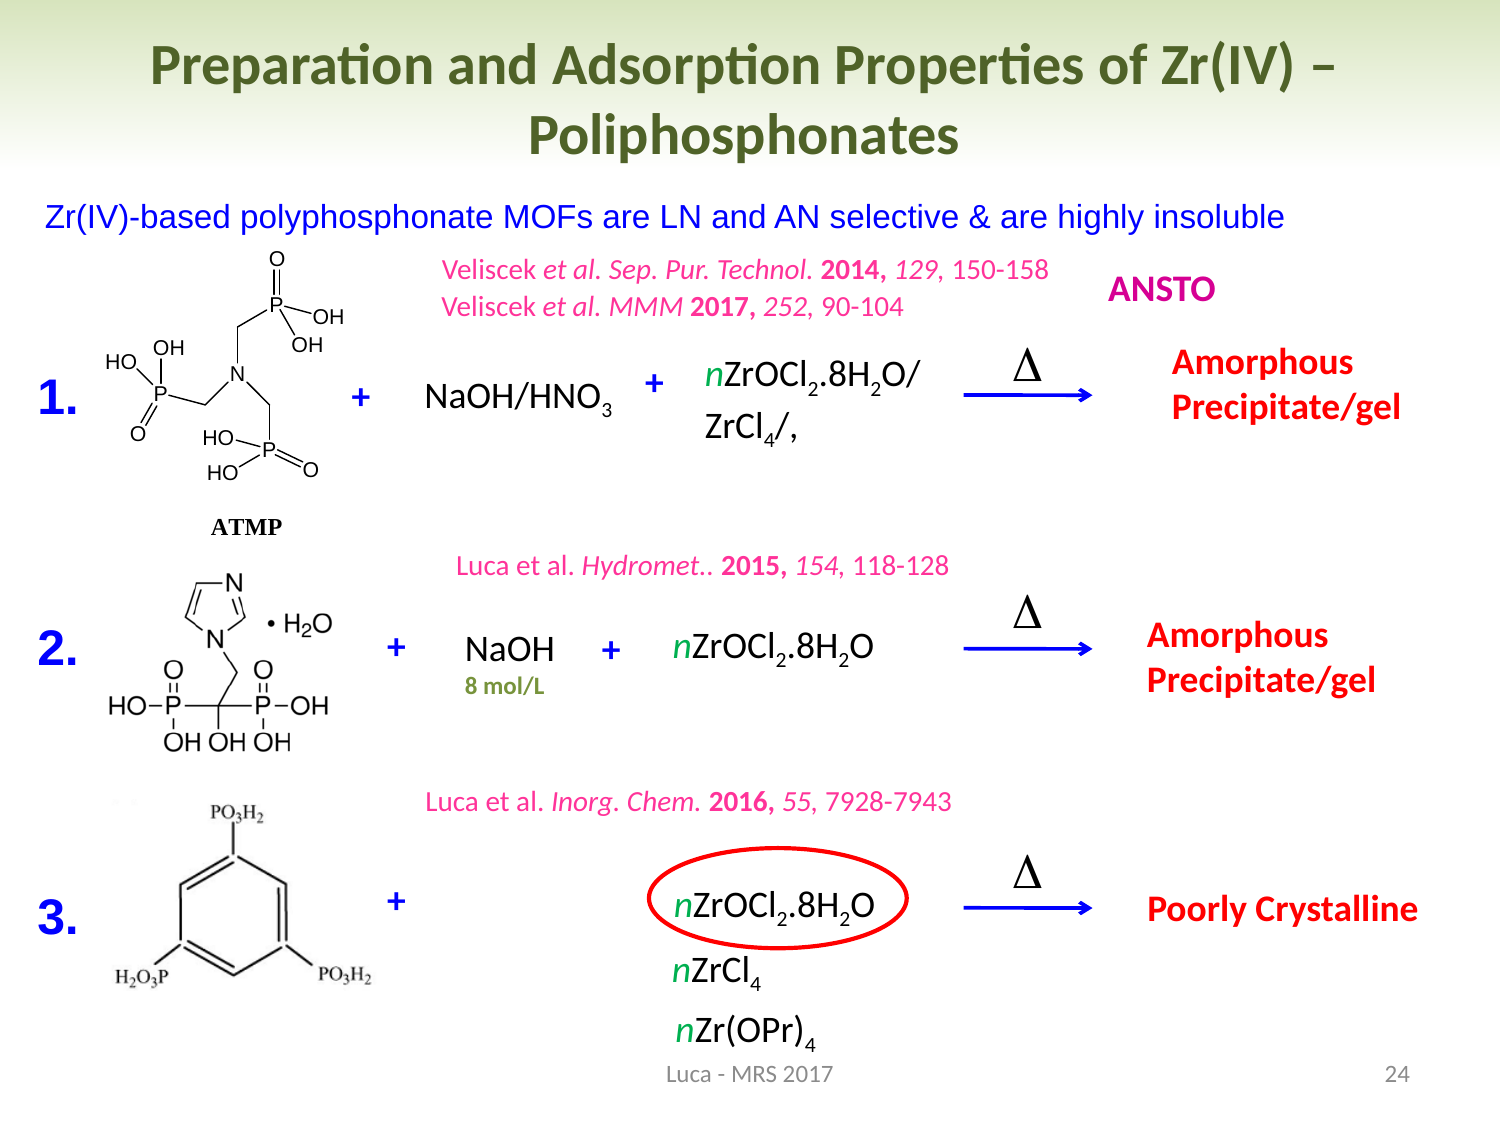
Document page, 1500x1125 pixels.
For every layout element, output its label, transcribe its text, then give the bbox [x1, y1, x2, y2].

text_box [22, 551, 1393, 759]
text_box Zr(IV)-based polyphosphonate MOFs are LN and AN selective & are highly insoluble [29, 187, 1329, 241]
slide_number 24 [1074, 1067, 1425, 1103]
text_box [22, 243, 1418, 544]
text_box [22, 774, 1436, 1059]
footer Luca - MRS 2017 [512, 1067, 988, 1103]
text_box Preparation and Adsorption Properties of Zr(IV) – Poliphosphonates [29, 19, 1459, 174]
